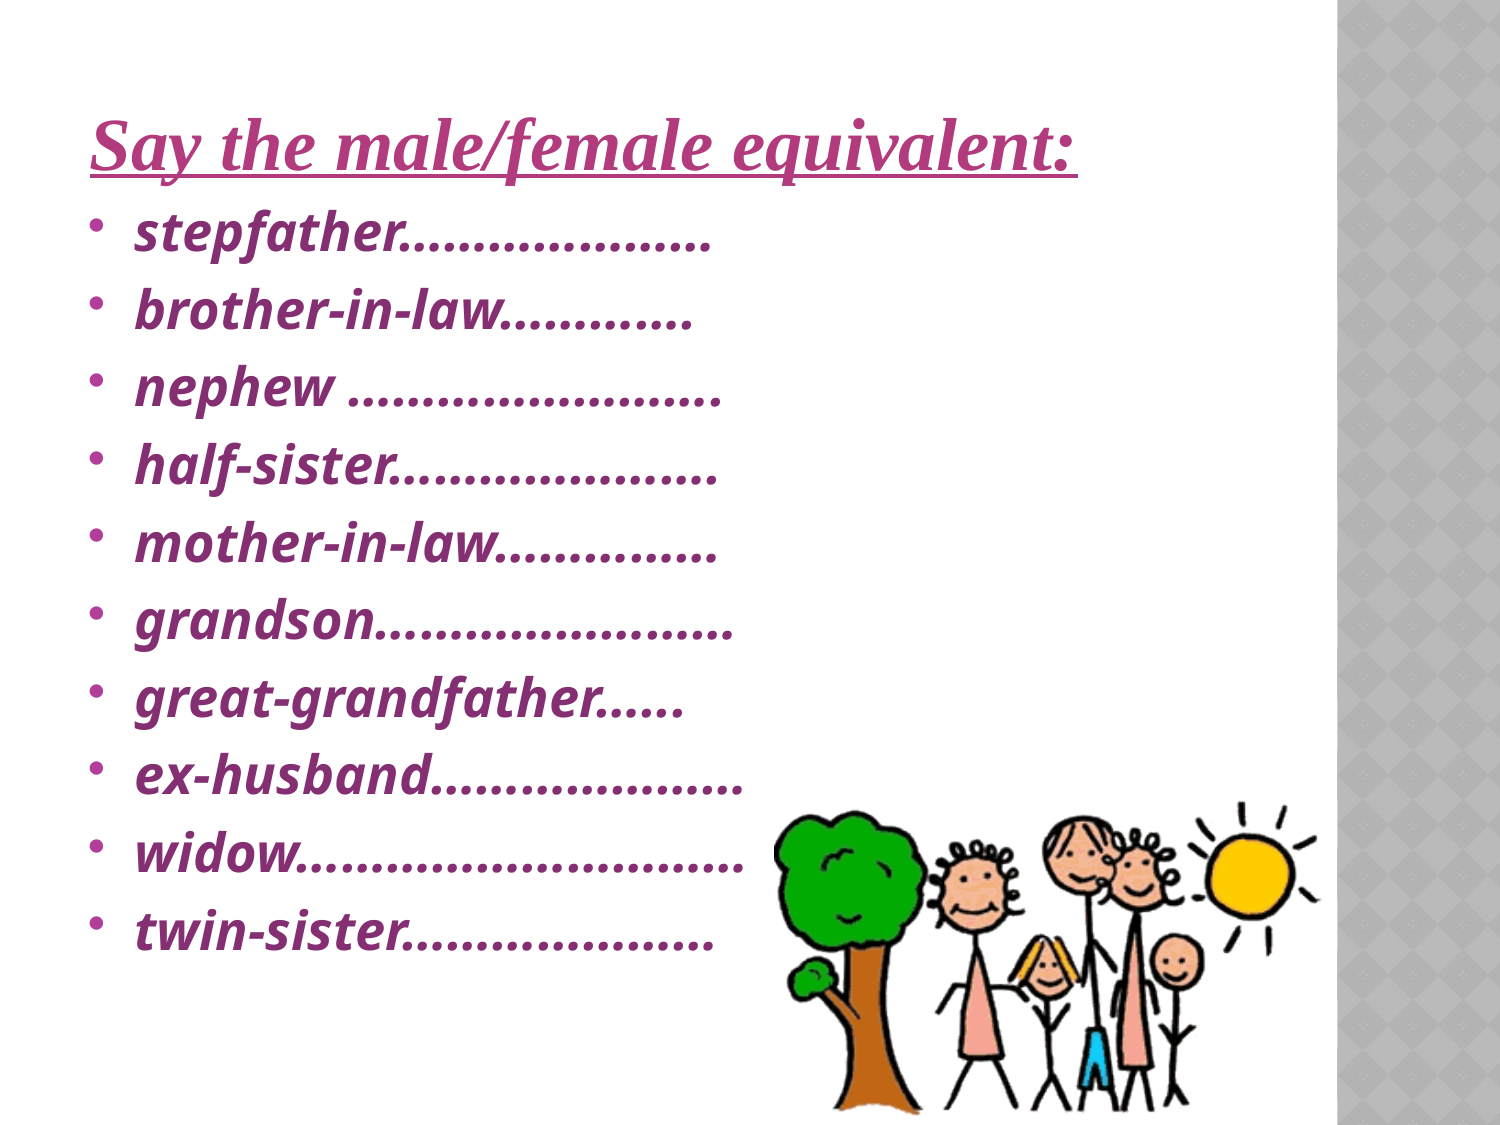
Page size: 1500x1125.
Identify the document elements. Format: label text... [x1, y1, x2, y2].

picture [774, 796, 1326, 1125]
list Say the male/female equivalent: stepfather………………… brother-in-law…………. nephew ……………………. half-sister…………………. mother-in-law…………… grandson…………………… great-grandfather…... ex-husband………………… widow………………………… twin-sister………………… [75, 87, 1263, 1058]
